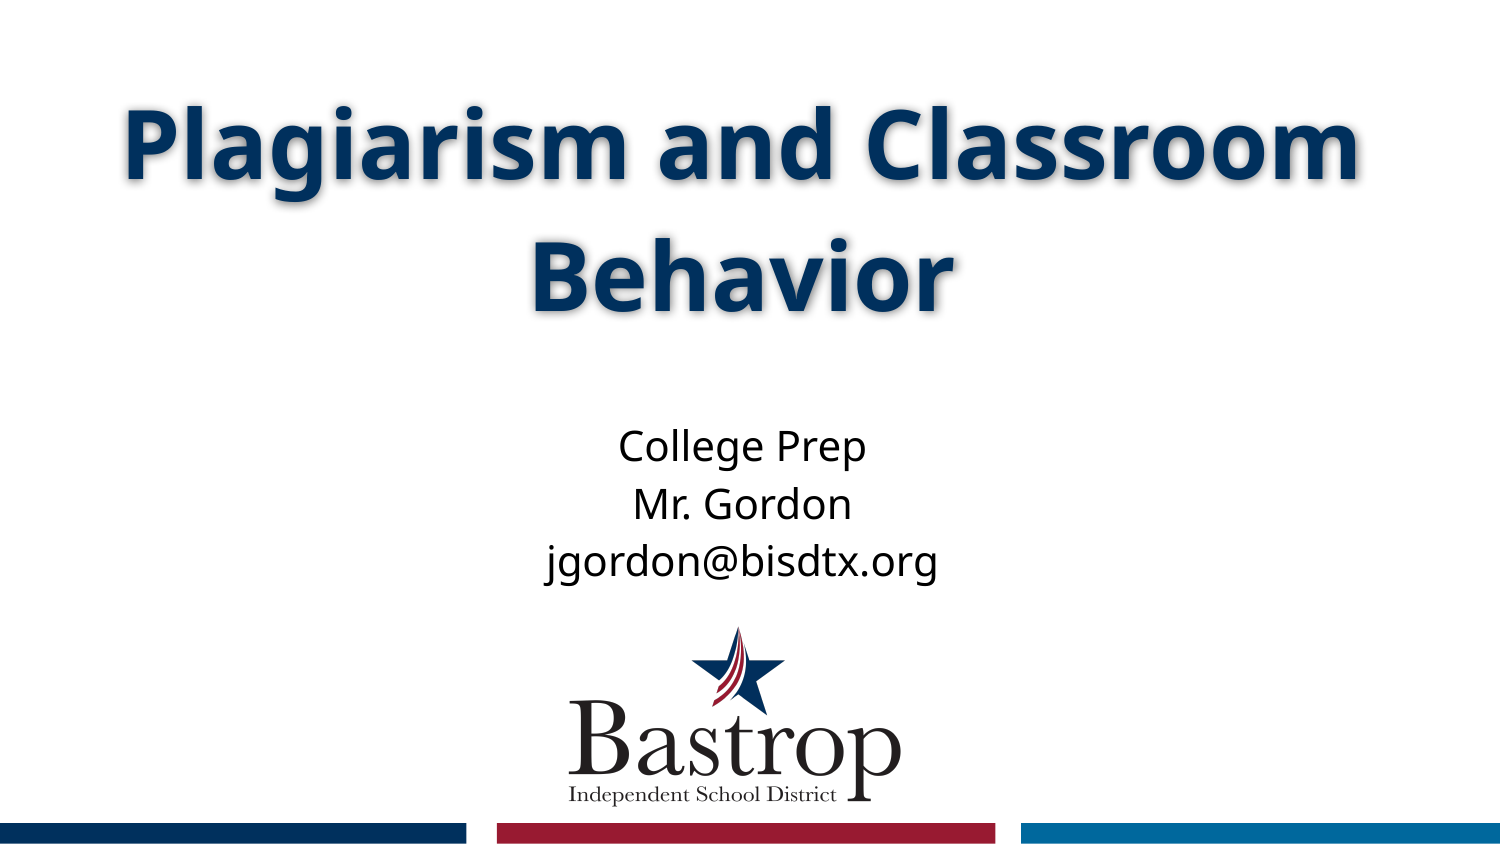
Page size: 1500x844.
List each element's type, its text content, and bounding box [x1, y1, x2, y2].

picture [564, 622, 906, 810]
subtitle College Prep Mr. Gordon jgordon@bisdtx.org [95, 401, 1390, 605]
title Plagiarism and Classroom Behavior [95, 55, 1390, 355]
